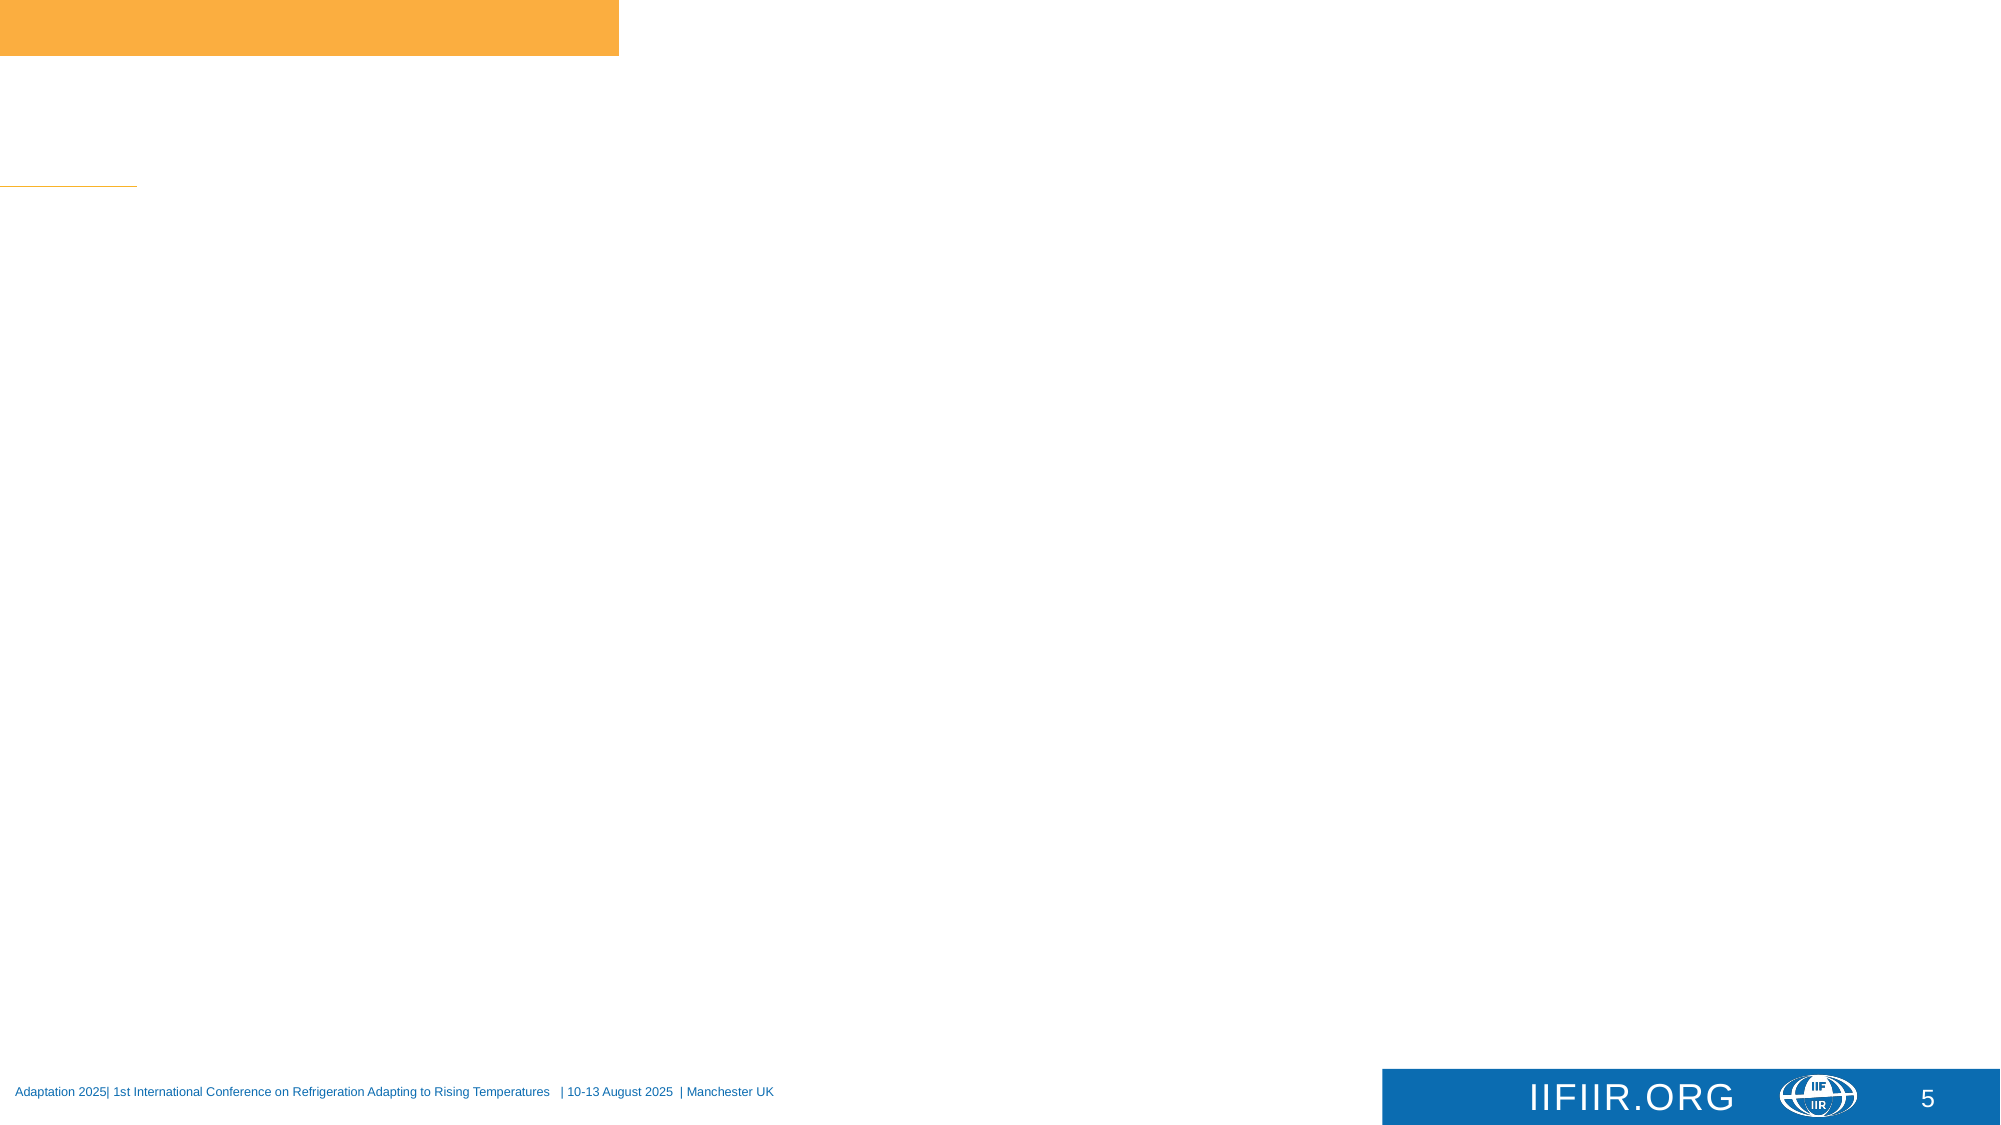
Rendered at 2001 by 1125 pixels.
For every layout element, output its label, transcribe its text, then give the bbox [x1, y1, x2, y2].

slide_number 5 [1865, 1067, 1950, 1125]
picture [1743, 1052, 1894, 1119]
picture [0, 0, 619, 56]
